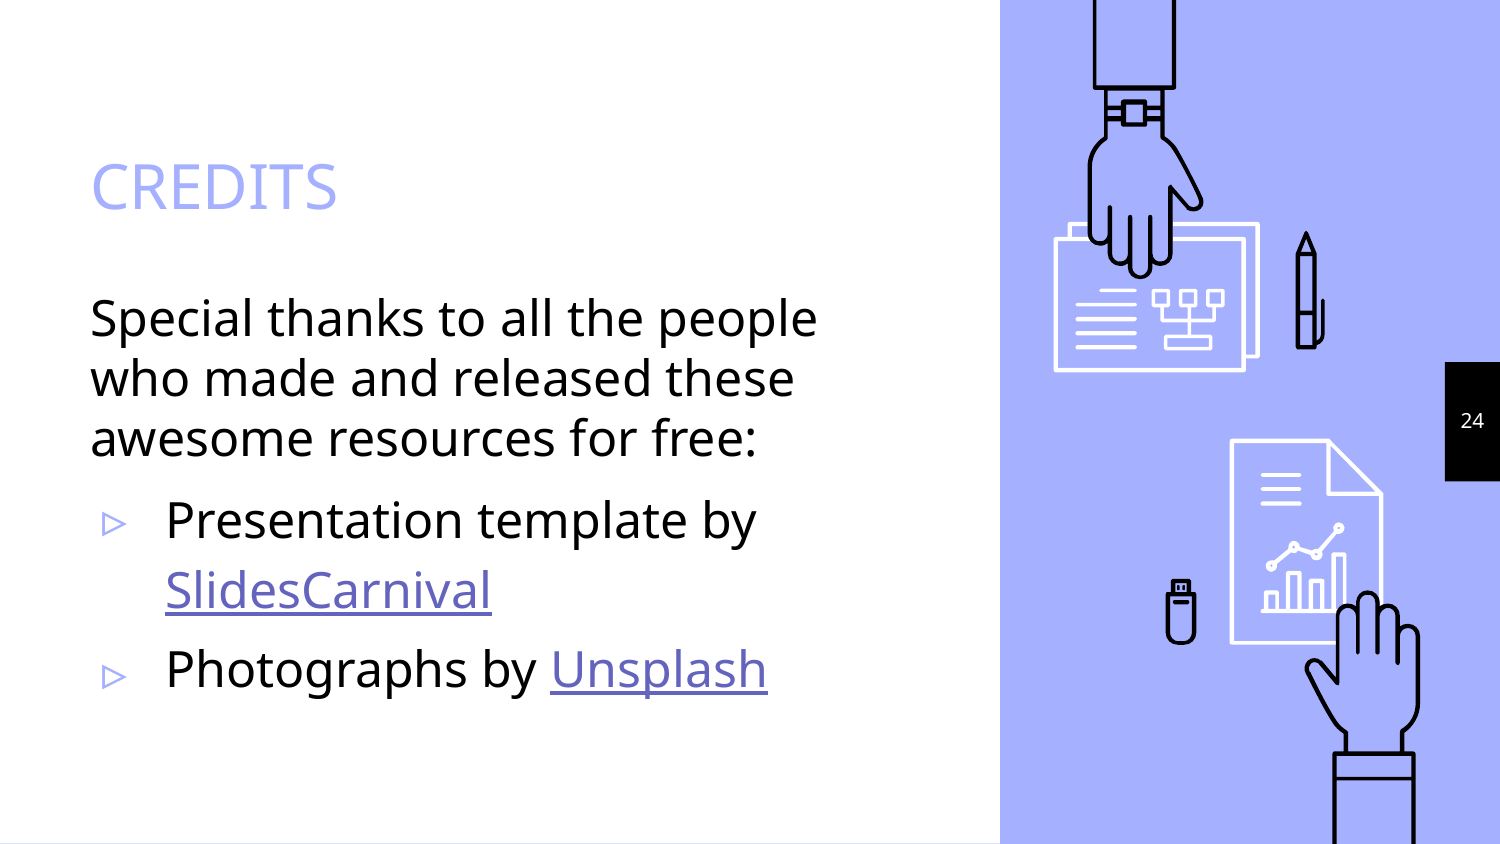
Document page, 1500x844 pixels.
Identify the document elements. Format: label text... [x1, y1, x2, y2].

list Special thanks to all the people who made and released these awesome resources for free: Presentation template by SlidesCarnival Photographs by Unsplash [75, 271, 918, 794]
slide_number ‹#› [1444, 362, 1500, 482]
title CREDITS [75, 96, 918, 237]
